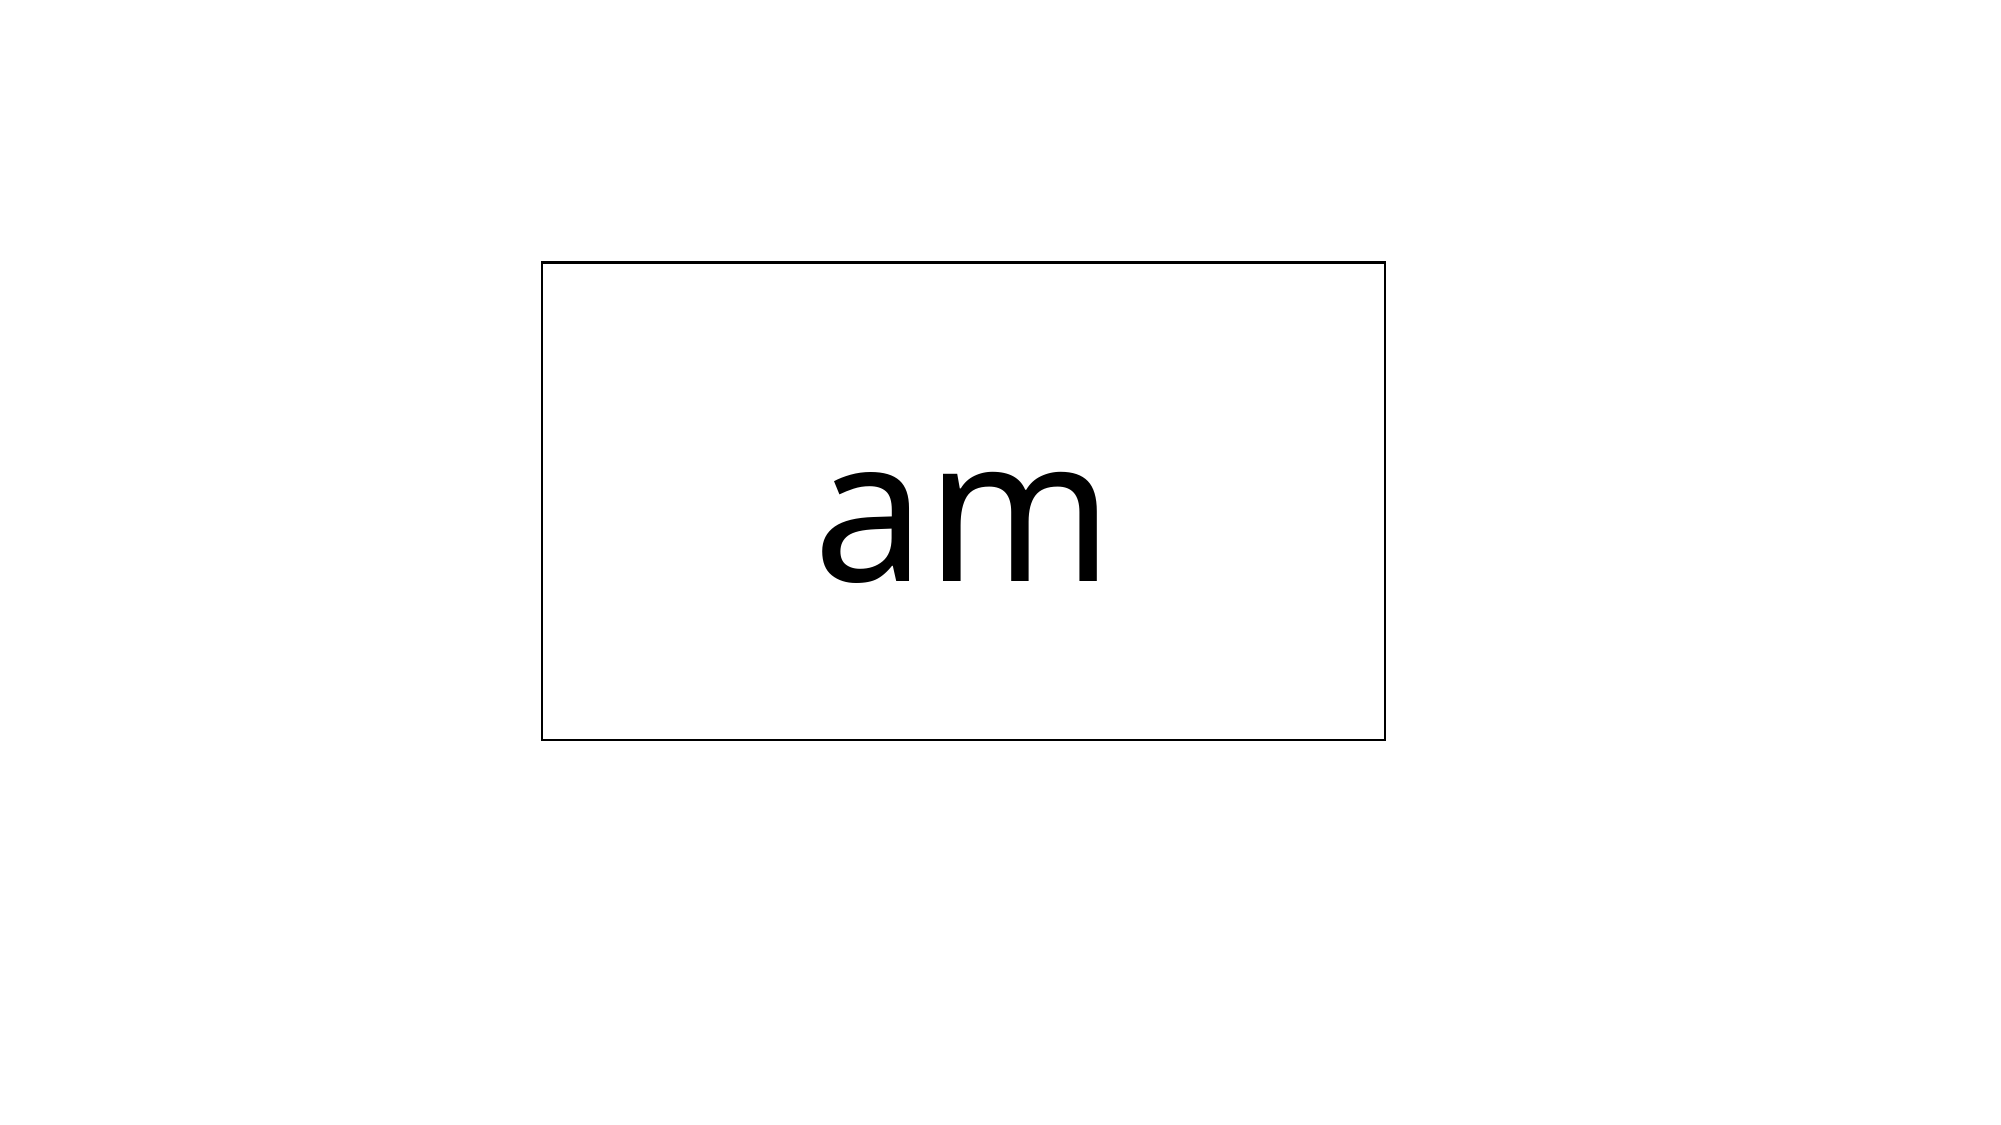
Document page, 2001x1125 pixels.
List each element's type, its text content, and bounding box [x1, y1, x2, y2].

text_box am [541, 261, 1386, 741]
